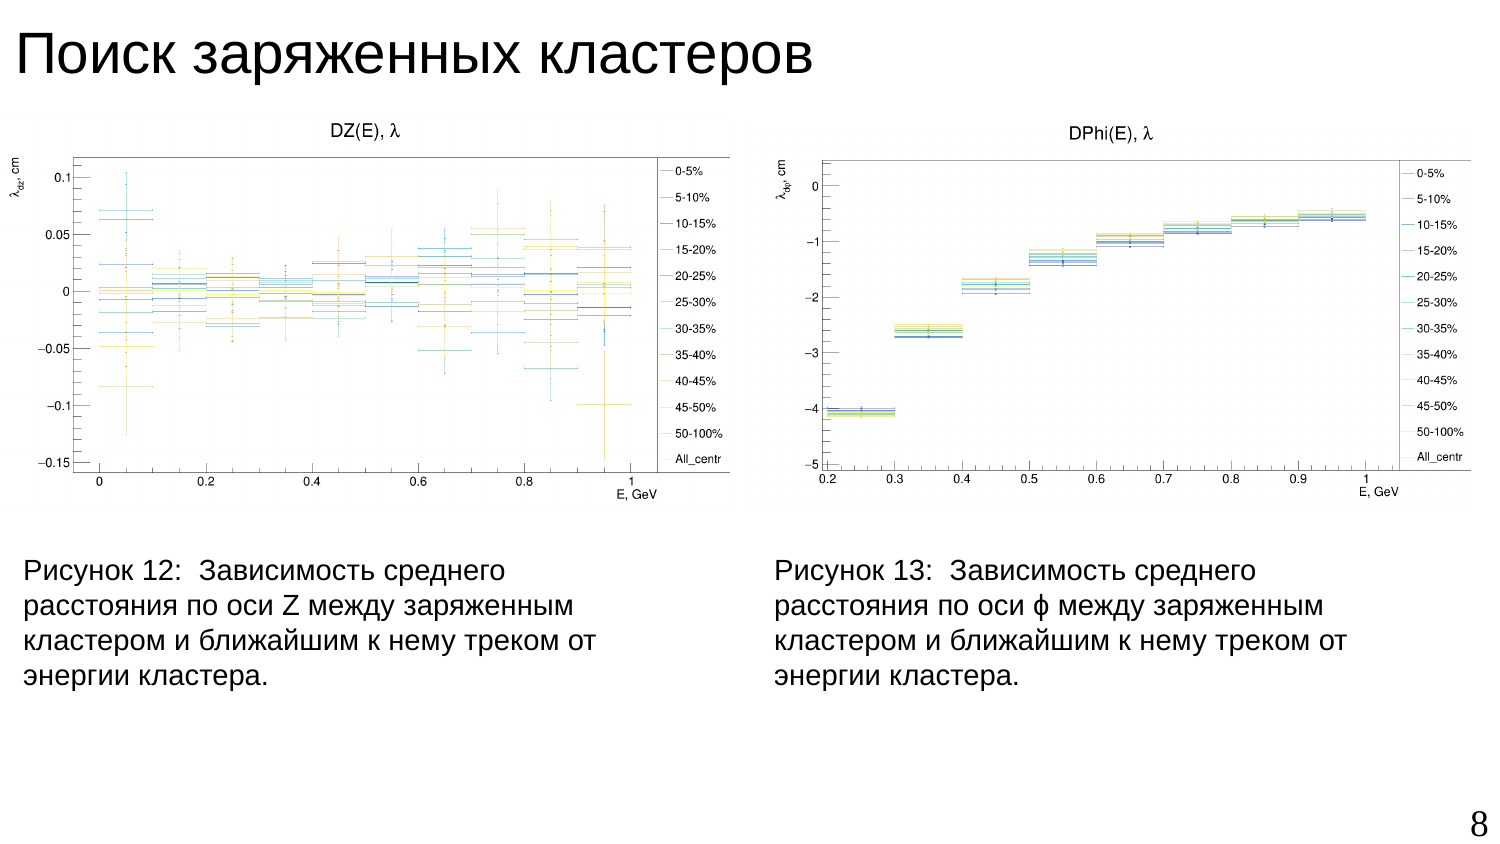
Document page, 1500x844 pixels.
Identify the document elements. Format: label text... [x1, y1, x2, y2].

text_box Рисунок 13: Зависимость среднего расстояния по оси ϕ между заряженным кластером и ближайшим к нему треком от энергии кластера. [759, 536, 1425, 836]
text_box Рисунок 12: Зависимость среднего расстояния по оси Z между заряженным кластером и ближайшим к нему треком от энергии кластера. [8, 536, 674, 836]
text_box 8 [1162, 798, 1500, 844]
picture [749, 121, 1471, 509]
picture [0, 118, 731, 512]
title Поиск заряженных кластеров [0, 0, 1398, 94]
